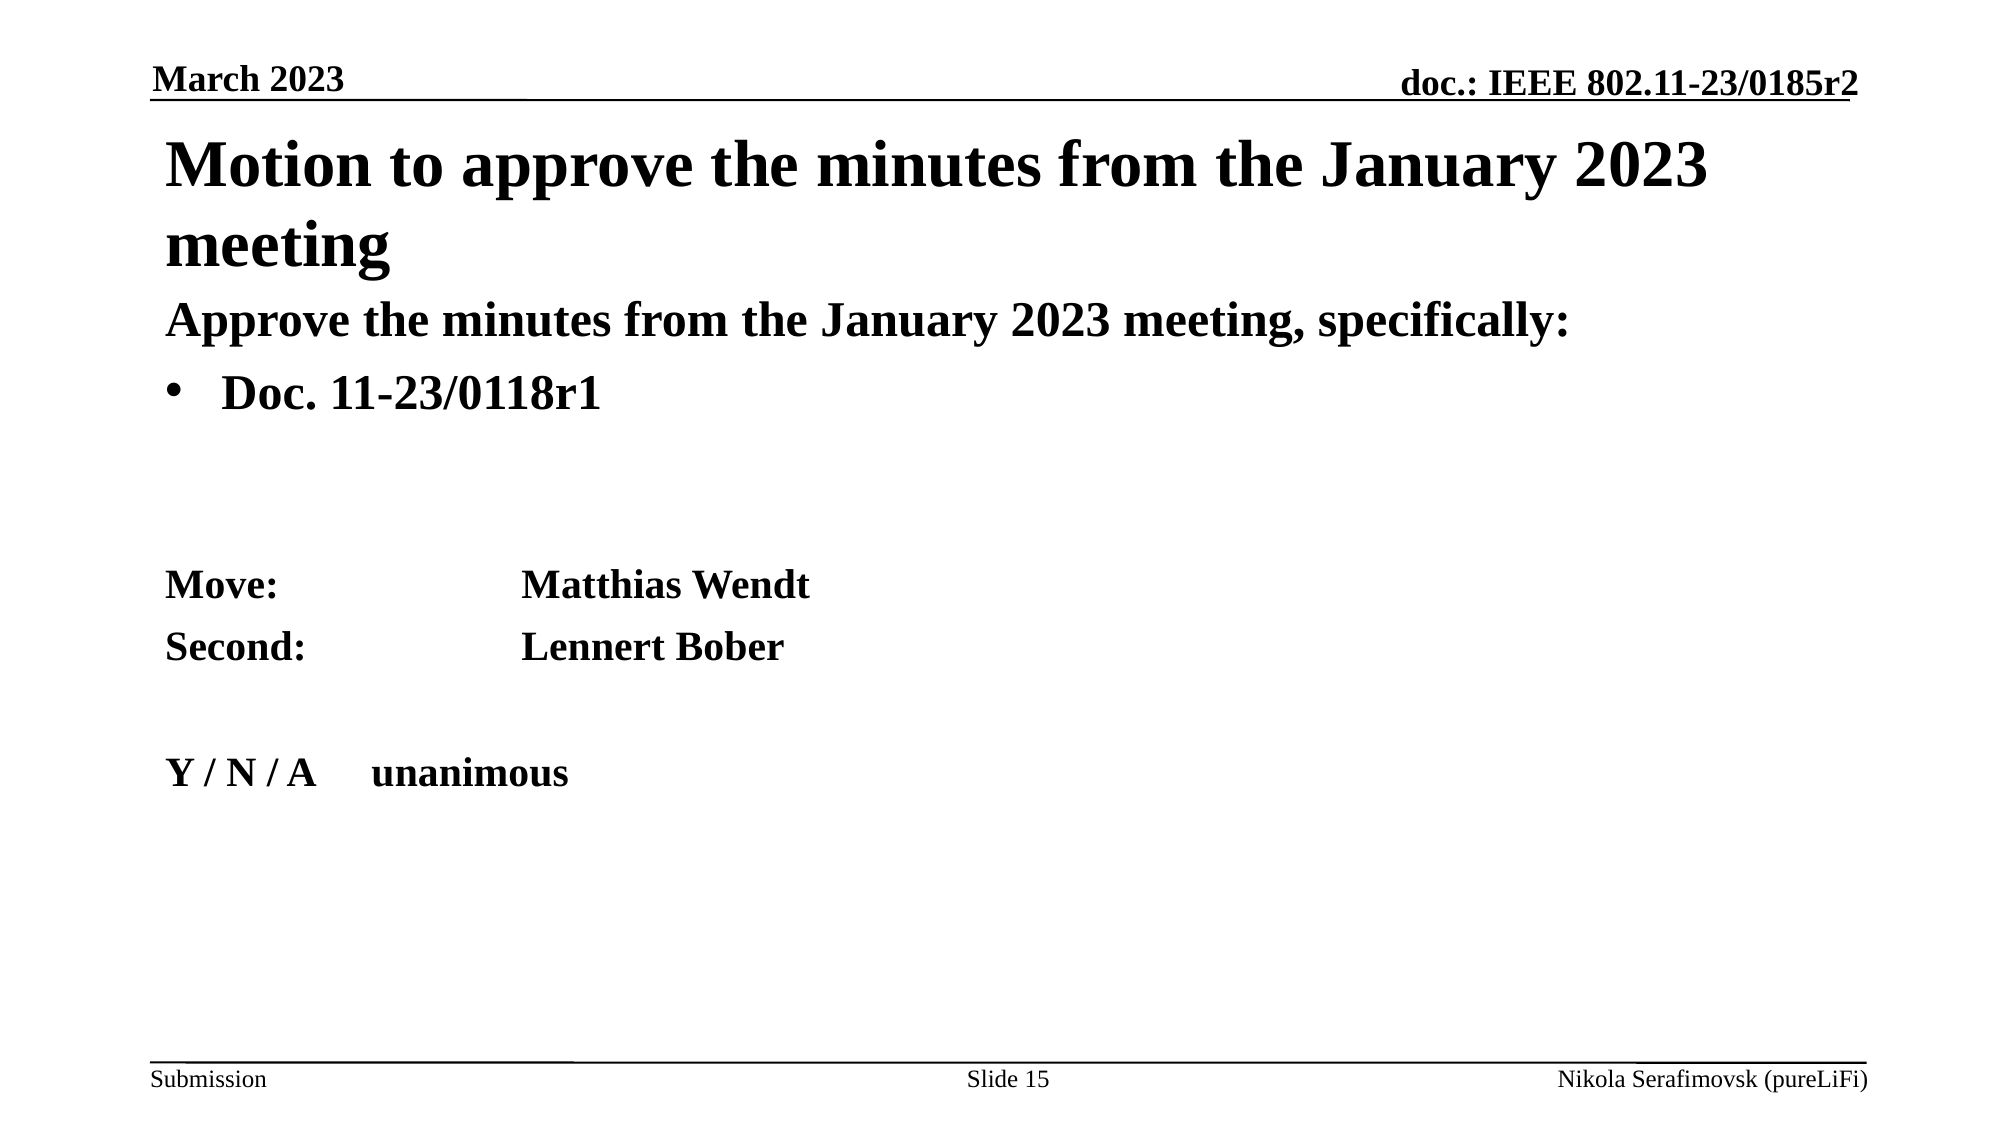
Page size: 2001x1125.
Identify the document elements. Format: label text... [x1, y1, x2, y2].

footer Nikola Serafimovsk (pureLiFi) [1171, 1061, 1869, 1093]
slide_number Slide 15 [950, 1061, 1067, 1123]
list Approve the minutes from the January 2023 meeting, specifically: Doc. 11-23/0118r1 Move: Matthias Wendt Second: Lennert Bober Y / N / A unanimous [149, 278, 1850, 954]
title Motion to approve the minutes from the January 2023 meeting [149, 112, 1869, 288]
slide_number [152, 54, 563, 100]
